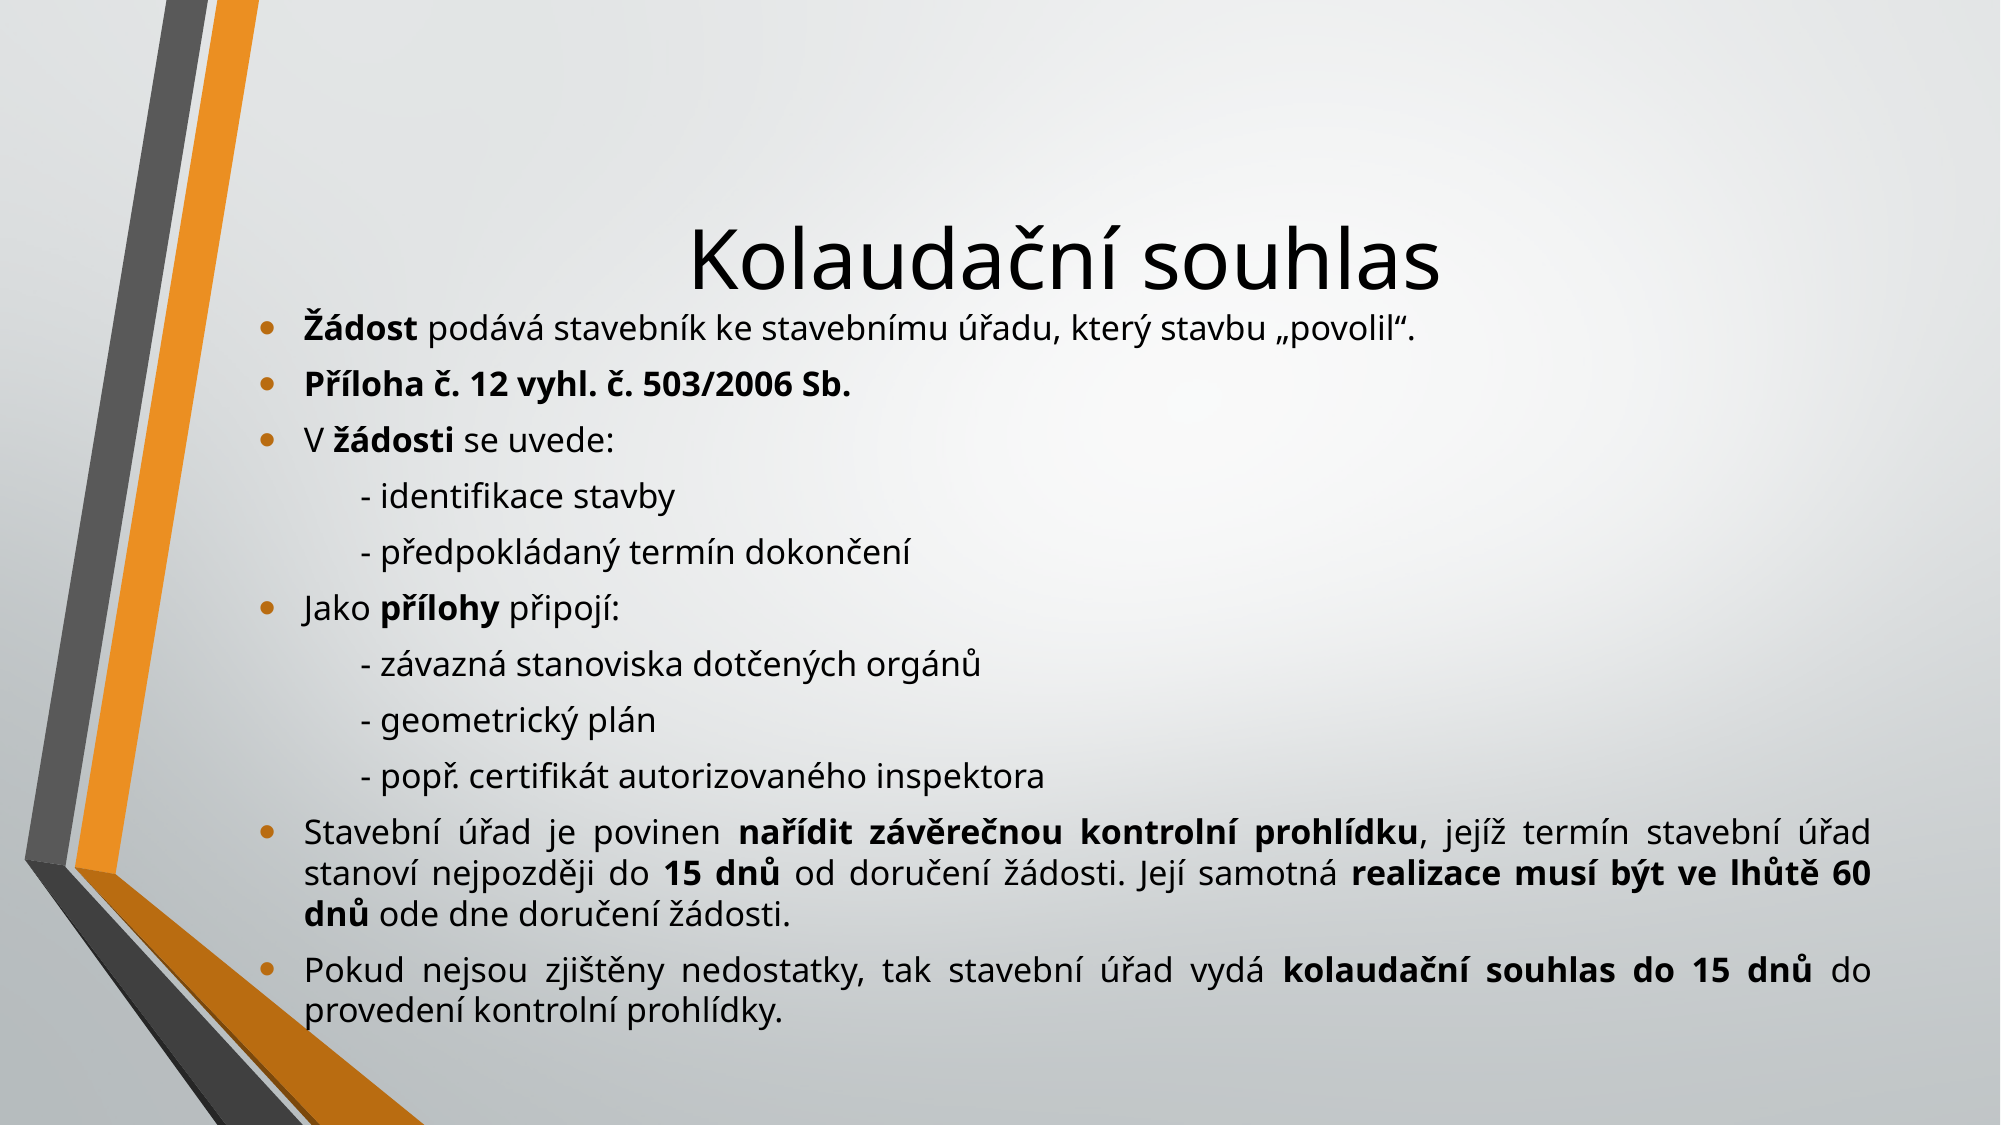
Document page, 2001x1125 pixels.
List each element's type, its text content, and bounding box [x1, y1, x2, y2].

list Žádost podává stavebník ke stavebnímu úřadu, který stavbu „povolil“. Příloha č. 12 vyhl. č. 503/2006 Sb. V žádosti se uvede: - identifikace stavby - předpokládaný termín dokončení Jako přílohy připojí: - závazná stanoviska dotčených orgánů - geometrický plán - popř. certifikát autorizovaného inspektora Stavební úřad je povinen nařídit závěrečnou kontrolní prohlídku, jejíž termín stavební úřad stanoví nejpozději do 15 dnů od doručení žádosti. Její samotná realizace musí být ve lhůtě 60 dnů ode dne doručení žádosti. Pokud nejsou zjištěny nedostatky, tak stavební úřad vydá kolaudační souhlas do 15 dnů do provedení kontrolní prohlídky. [243, 295, 1887, 1042]
title Kolaudační souhlas [243, 112, 1887, 295]
